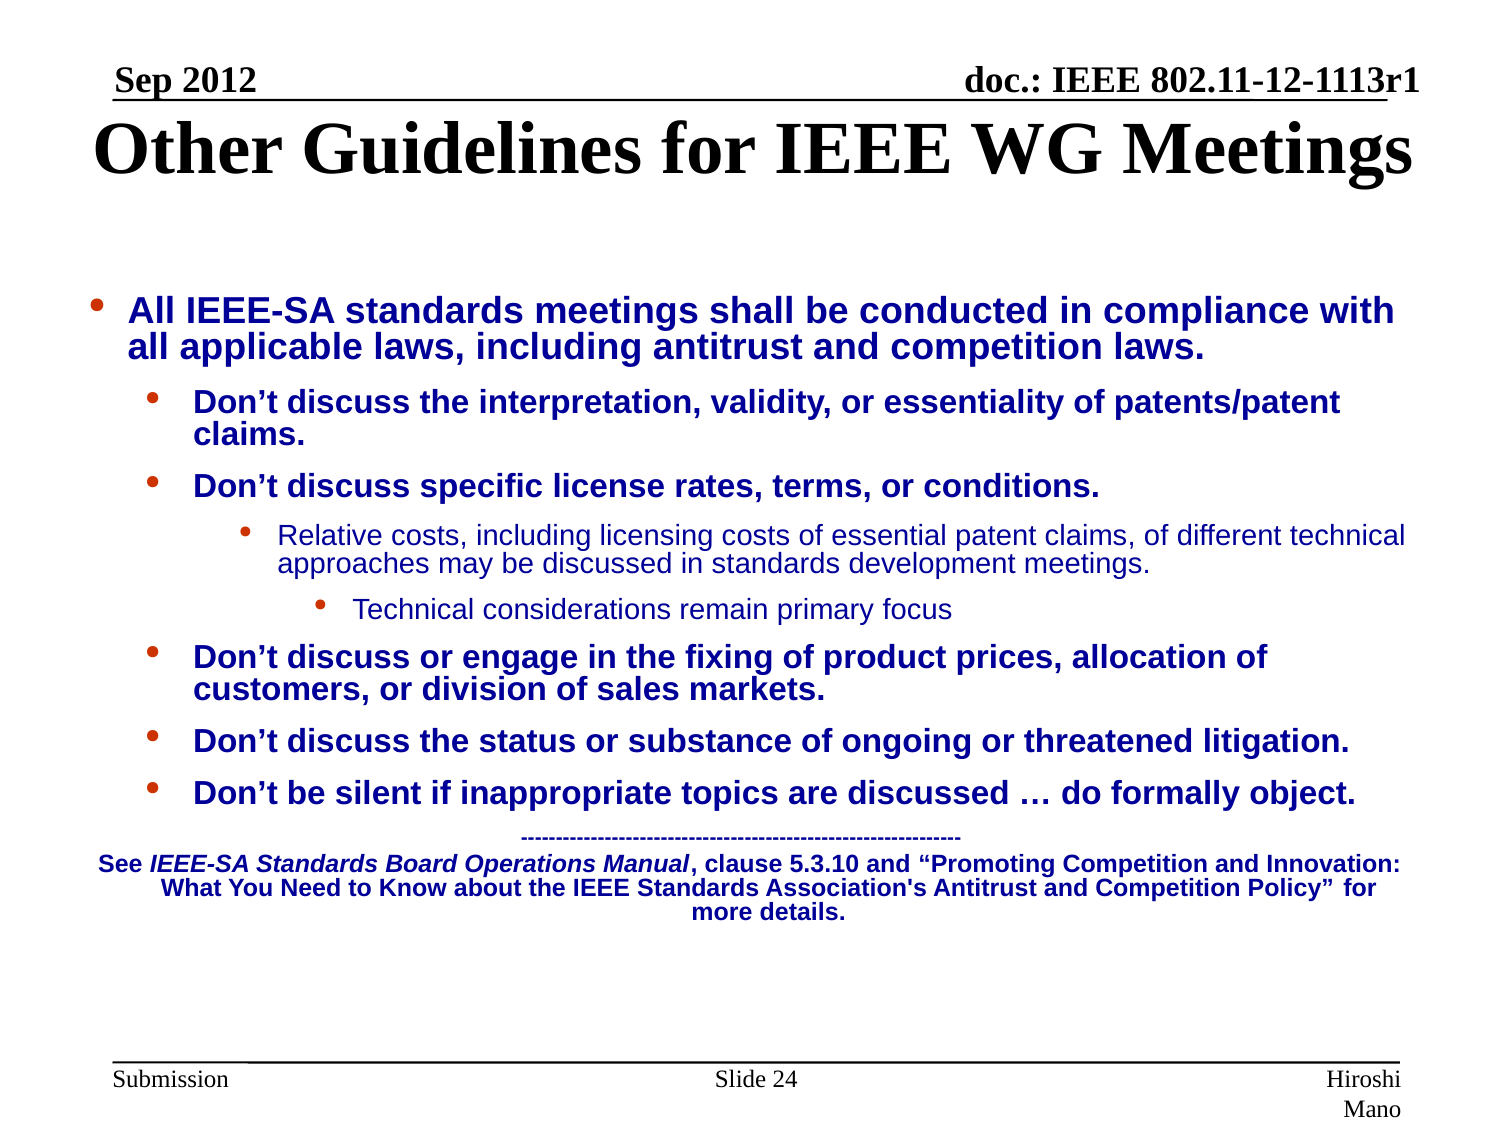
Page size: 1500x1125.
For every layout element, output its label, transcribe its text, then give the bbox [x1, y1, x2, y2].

text_box [87, 37, 1438, 163]
footer Hiroshi Mano (ATRD, Root, Lab) [1324, 1061, 1402, 1093]
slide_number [114, 54, 259, 101]
text_box All IEEE-SA standards meetings shall be conducted in compliance with all applicable laws, including antitrust and competition laws. Don’t discuss the interpretation, validity, or essentiality of patents/patent claims. Don’t discuss specific license rates, terms, or conditions. Relative costs, including licensing costs of essential patent claims, of different technical approaches may be discussed in standards development meetings. Technical considerations remain primary focus Don’t discuss or engage in the fixing of product prices, allocation of customers, or division of sales markets. Don’t discuss the status or substance of ongoing or threatened litigation. Don’t be silent if inappropriate topics are discussed … do formally object. --------------------------------------------------------------- See IEEE-SA Standards Board Operations Manual, clause 5.3.10 and “Promoting Competition and Innovation: What You Need to Know about the IEEE Standards Association's Antitrust and Competition Policy” for more details. [74, 262, 1425, 1113]
slide_number Slide 24 [712, 1061, 800, 1093]
title Other Guidelines for IEEE WG Meetings [59, 49, 1448, 238]
